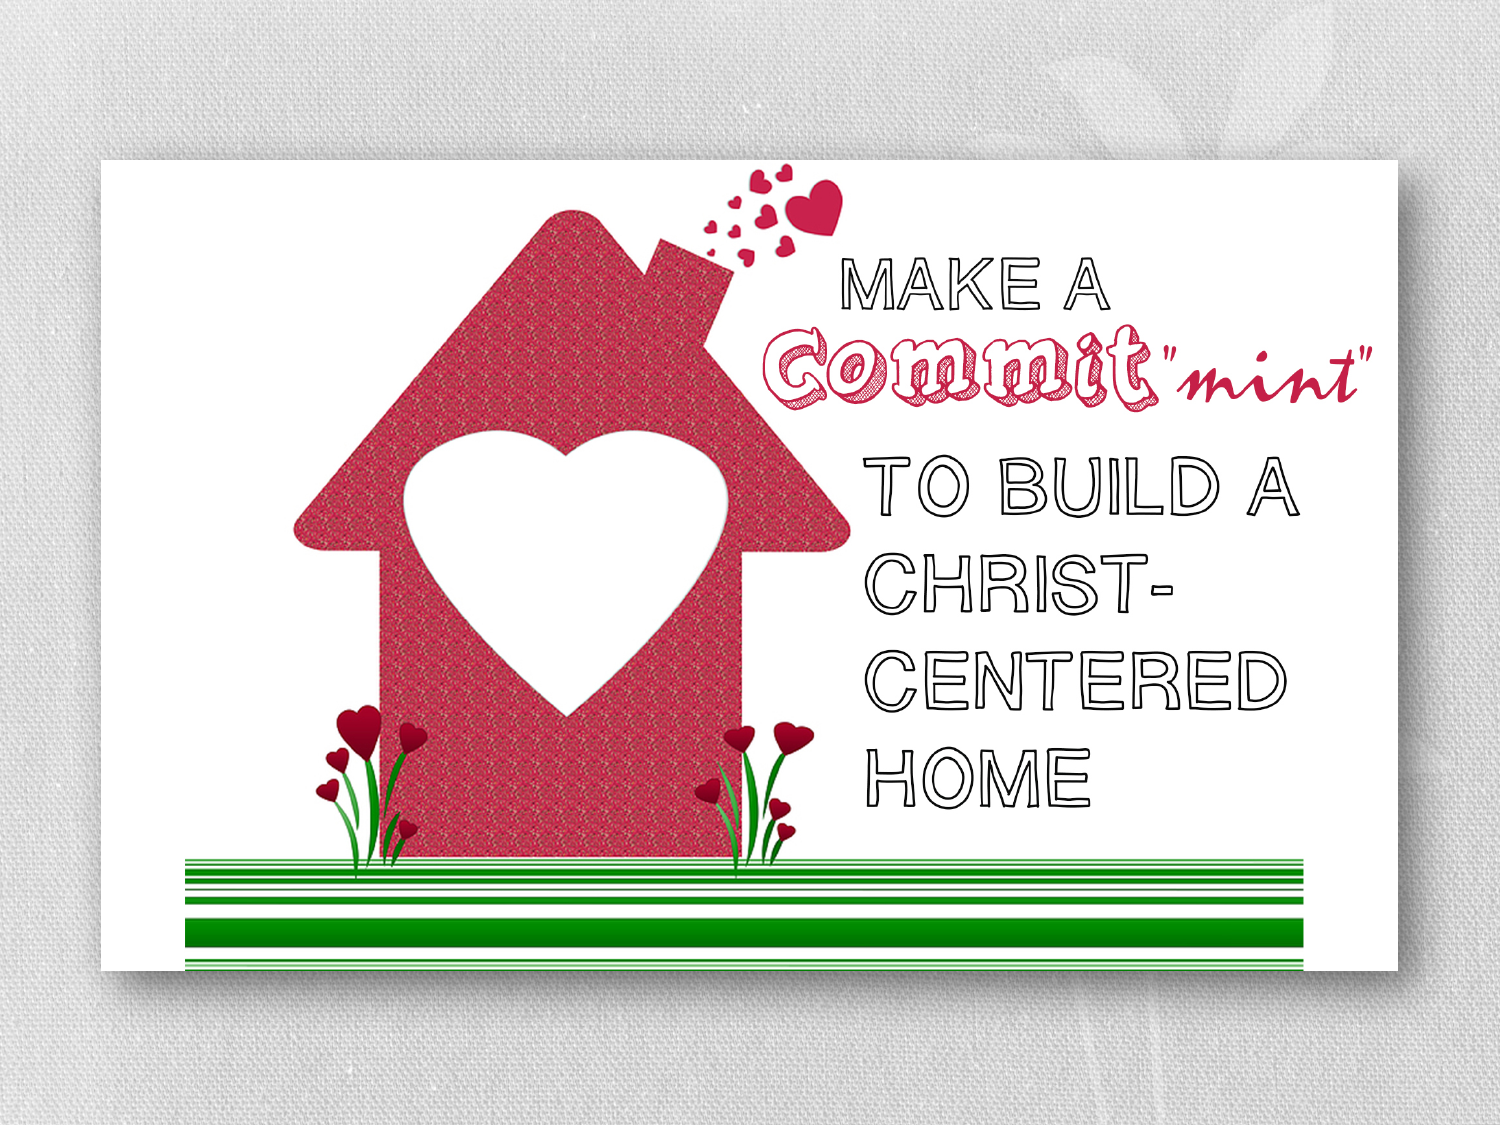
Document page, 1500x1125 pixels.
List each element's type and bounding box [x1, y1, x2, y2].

list [44, 160, 1456, 972]
